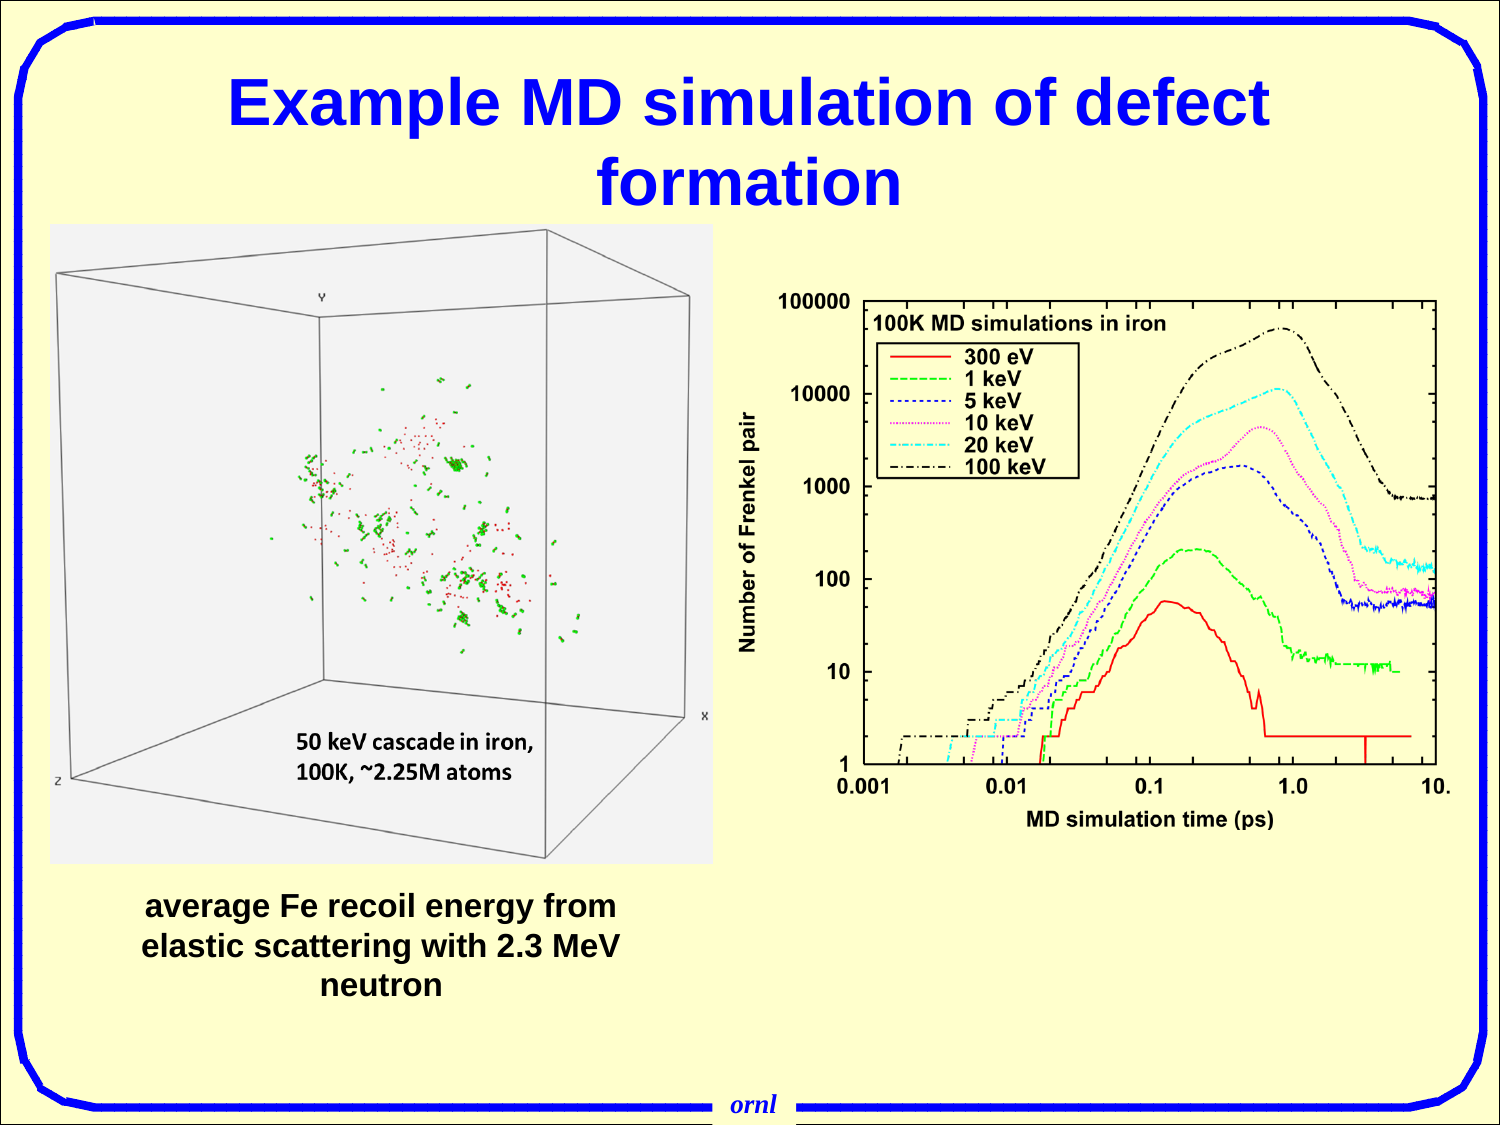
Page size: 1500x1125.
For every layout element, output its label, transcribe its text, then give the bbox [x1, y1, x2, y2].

picture [13, 16, 1488, 1112]
text_box average Fe recoil energy from elastic scattering with 2.3 MeV neutron [74, 874, 688, 1013]
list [724, 274, 1455, 831]
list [49, 224, 713, 865]
title Example MD simulation of defect formation [50, 45, 1450, 233]
